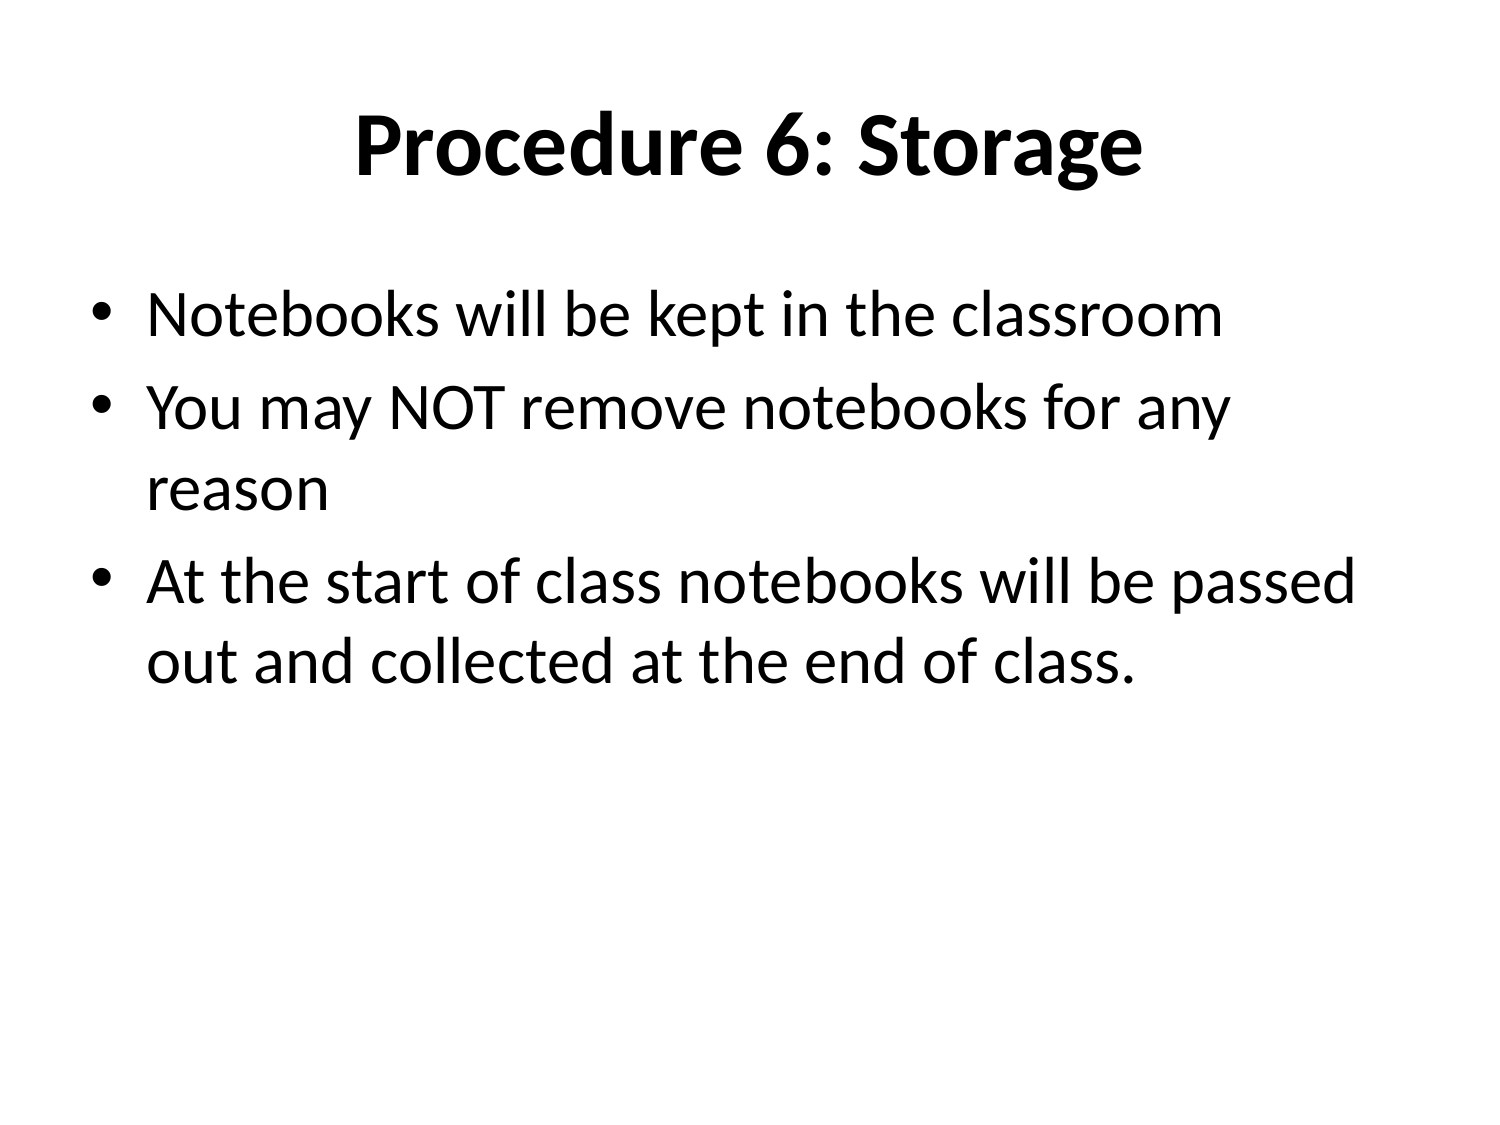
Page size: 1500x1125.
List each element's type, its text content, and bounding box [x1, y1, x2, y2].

list Notebooks will be kept in the classroom You may NOT remove notebooks for any reason At the start of class notebooks will be passed out and collected at the end of class. [75, 262, 1425, 1005]
title Procedure 6: Storage [75, 45, 1425, 233]
